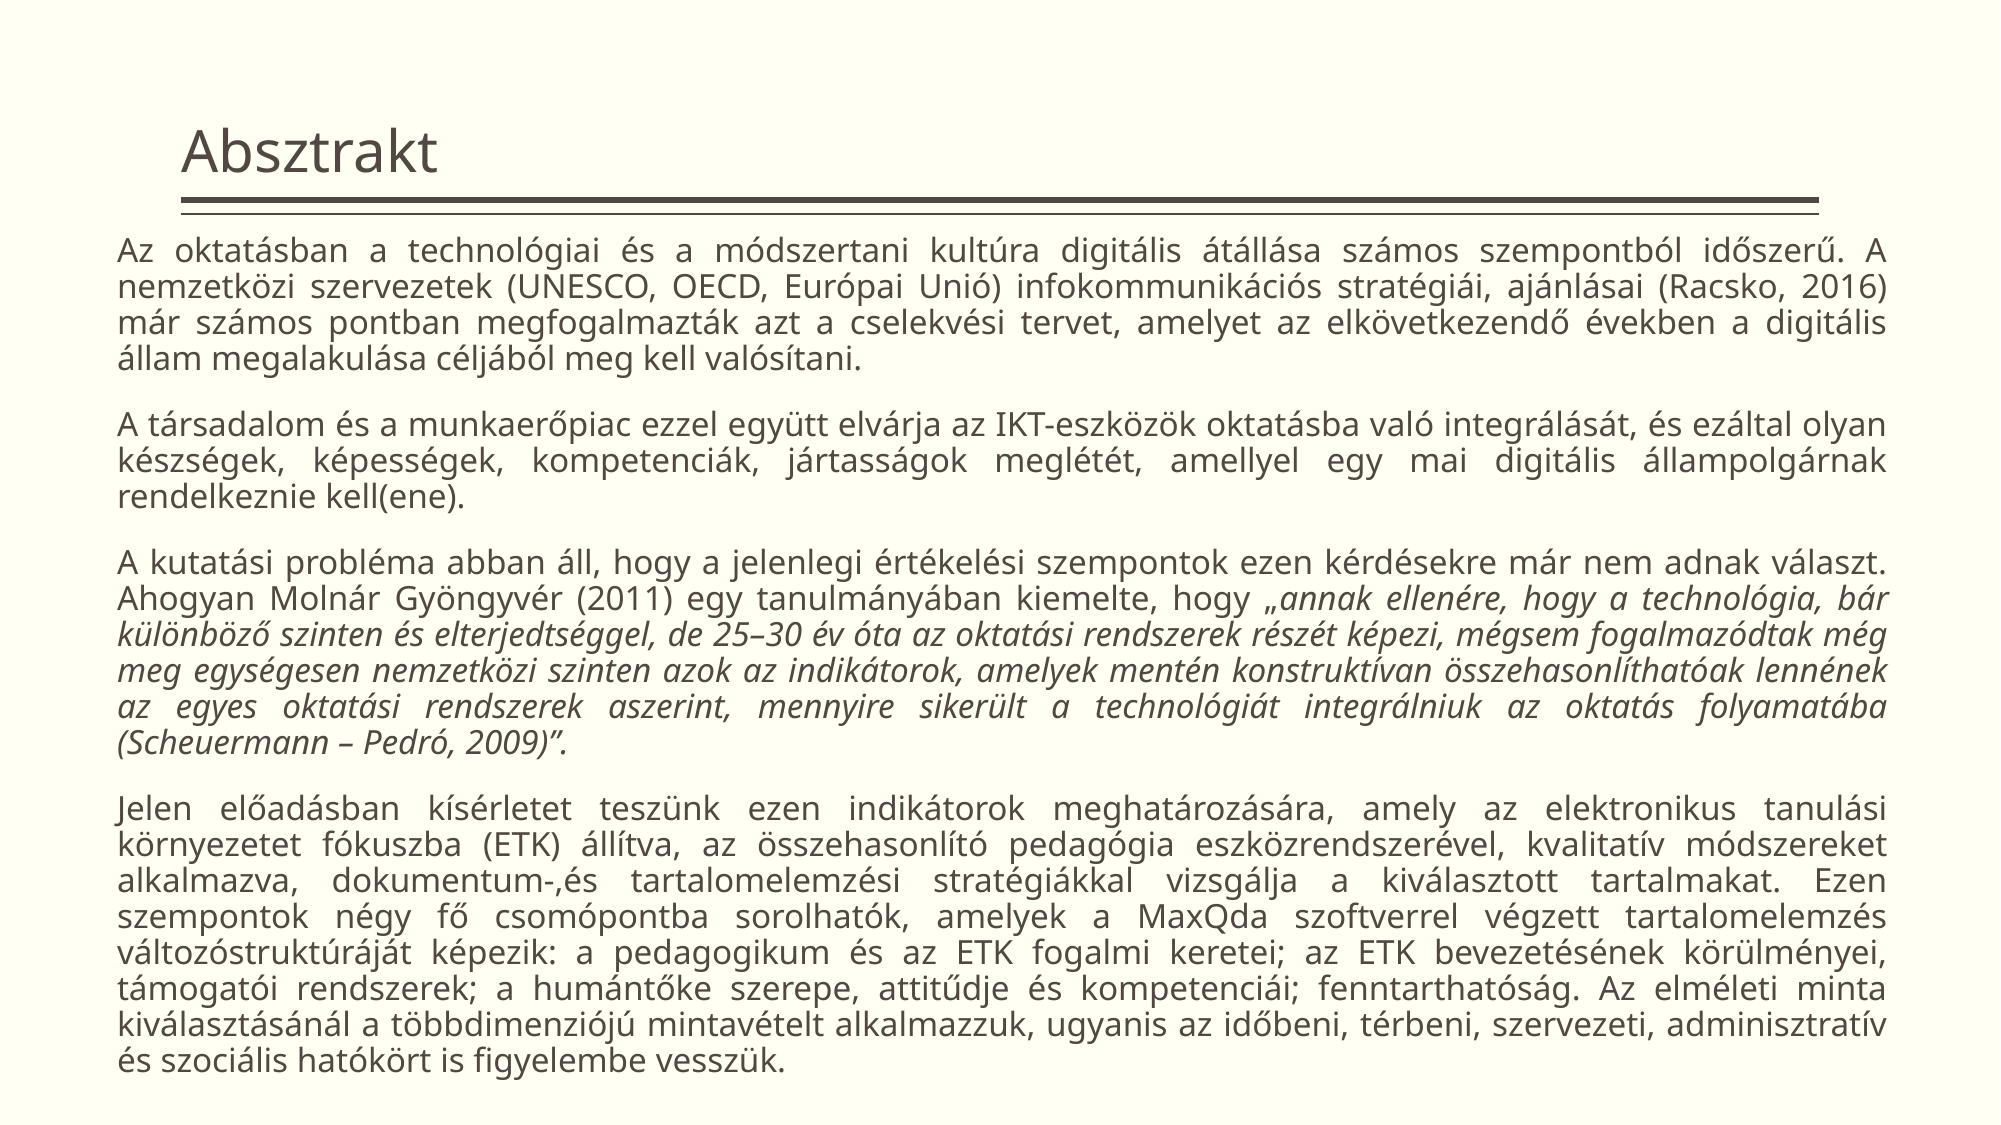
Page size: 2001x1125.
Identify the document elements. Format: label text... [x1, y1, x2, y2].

list Az oktatásban a technológiai és a módszertani kultúra digitális átállása számos szempontból időszerű. A nemzetközi szervezetek (UNESCO, OECD, Európai Unió) infokommunikációs stratégiái, ajánlásai (Racsko, 2016) már számos pontban megfogalmazták azt a cselekvési tervet, amelyet az elkövetkezendő években a digitális állam megalakulása céljából meg kell valósítani. A társadalom és a munkaerőpiac ezzel együtt elvárja az IKT-eszközök oktatásba való integrálását, és ezáltal olyan készségek, képességek, kompetenciák, jártasságok meglétét, amellyel egy mai digitális állampolgárnak rendelkeznie kell(ene). A kutatási probléma abban áll, hogy a jelenlegi értékelési szempontok ezen kérdésekre már nem adnak választ. Ahogyan Molnár Gyöngyvér (2011) egy tanulmányában kiemelte, hogy „annak ellenére, hogy a technológia, bár különböző szinten és elterjedtséggel, de 25–30 év óta az oktatási rendszerek részét képezi, mégsem fogalmazódtak még meg egységesen nemzetközi szinten azok az indikátorok, amelyek mentén konstruktívan összehasonlíthatóak lennének az egyes oktatási rendszerek aszerint, mennyire sikerült a technológiát integrálniuk az oktatás folyamatába (Scheuermann – Pedró, 2009)”. Jelen előadásban kísérletet teszünk ezen indikátorok meghatározására, amely az elektronikus tanulási környezetet fókuszba (ETK) állítva, az összehasonlító pedagógia eszközrendszerével, kvalitatív módszereket alkalmazva, dokumentum-,és tartalomelemzési stratégiákkal vizsgálja a kiválasztott tartalmakat. Ezen szempontok négy fő csomópontba sorolhatók, amelyek a MaxQda szoftverrel végzett tartalomelemzés változóstruktúráját képezik: a pedagogikum és az ETK fogalmi keretei; az ETK bevezetésének körülményei, támogatói rendszerek; a humántőke szerepe, attitűdje és kompetenciái; fenntarthatóság. Az elméleti minta kiválasztásánál a többdimenziójú mintavételt alkalmazzuk, ugyanis az időbeni, térbeni, szervezeti, adminisztratív és szociális hatókört is figyelembe vesszük. [116, 226, 1890, 1089]
title Absztrakt [181, 12, 1819, 193]
